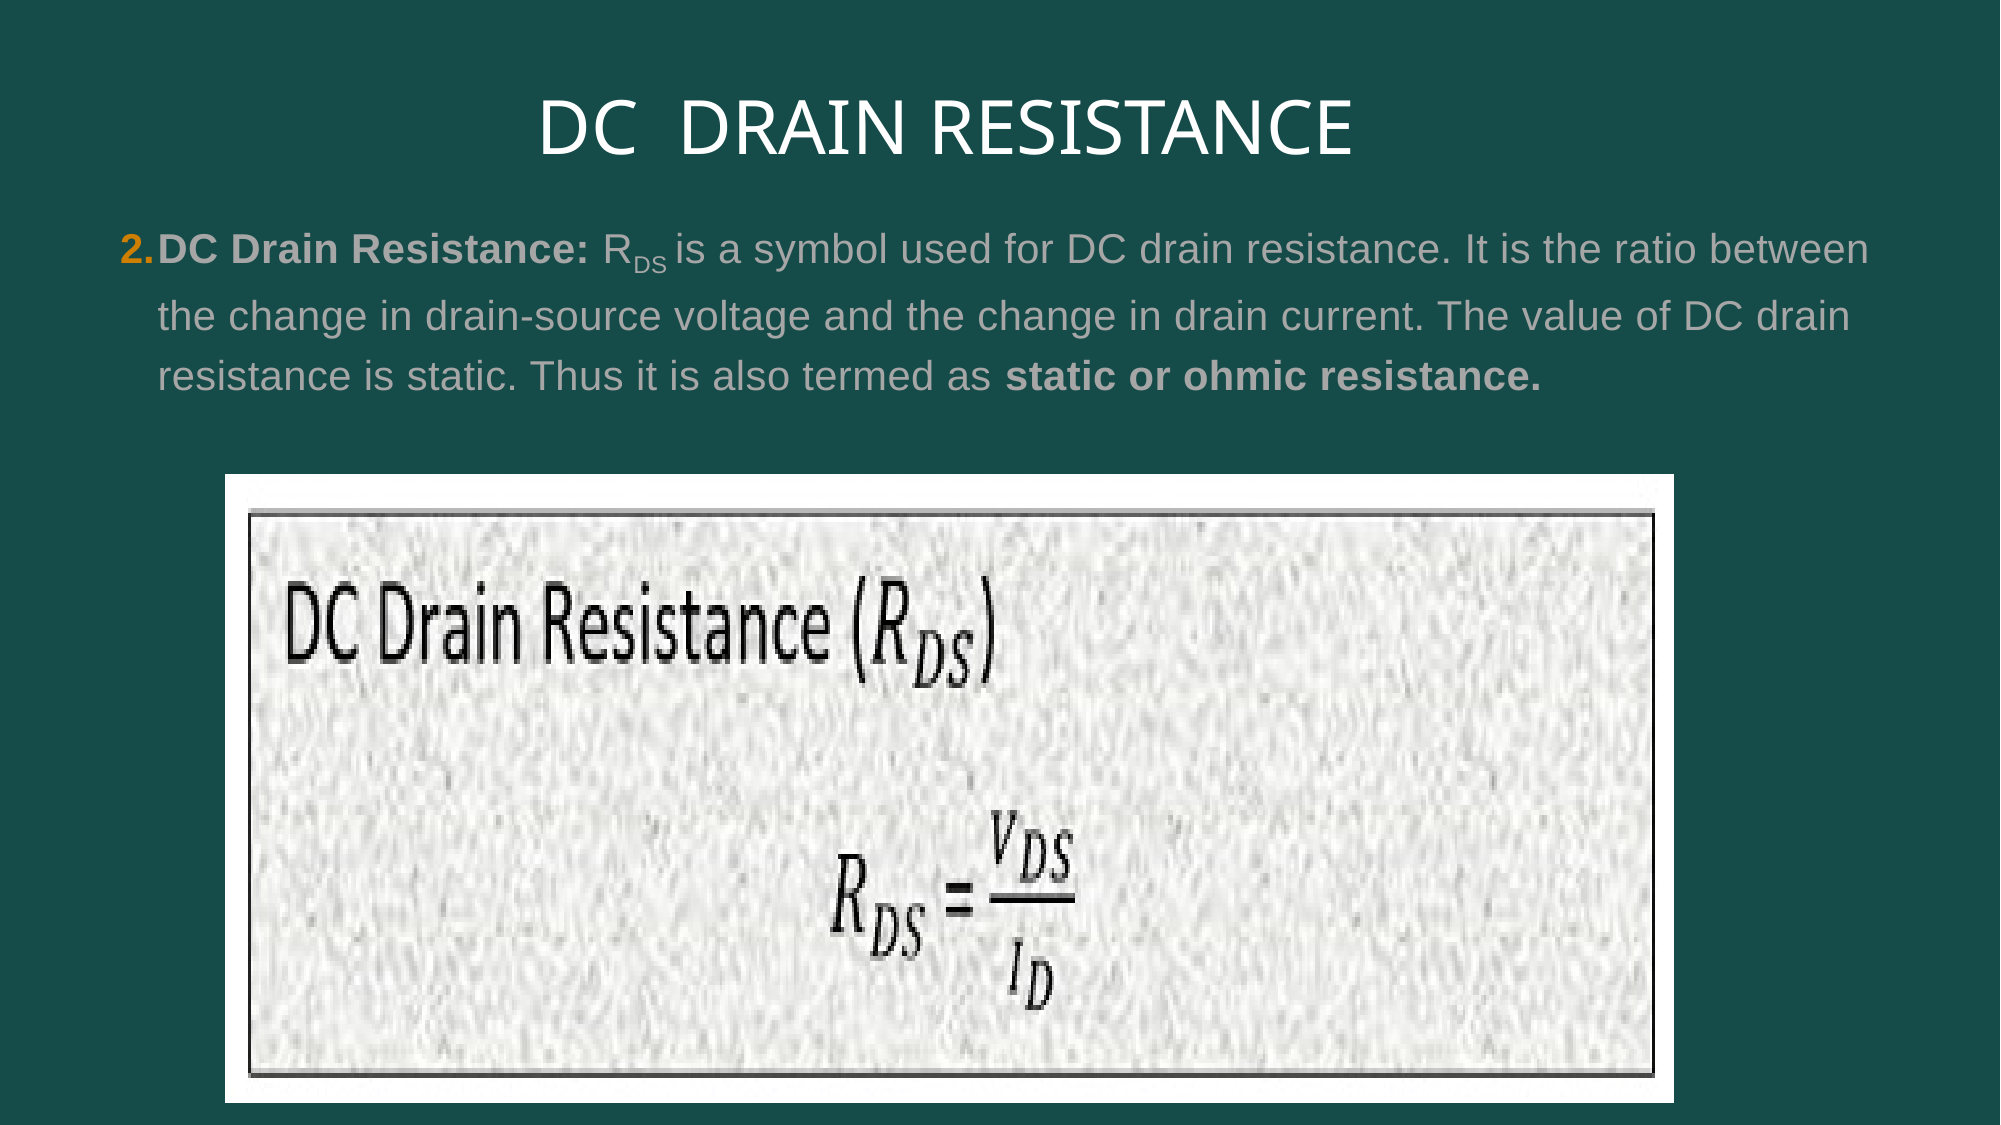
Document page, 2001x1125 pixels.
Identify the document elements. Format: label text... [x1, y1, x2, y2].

picture [225, 474, 1674, 1104]
list DC Drain Resistance: RDS is a symbol used for DC drain resistance. It is the ratio between the change in drain-source voltage and the change in drain current. The value of DC drain resistance is static. Thus it is also termed as static or ohmic resistance. [120, 210, 1880, 740]
text_box DC DRAIN RESISTANCE [521, 71, 1620, 177]
